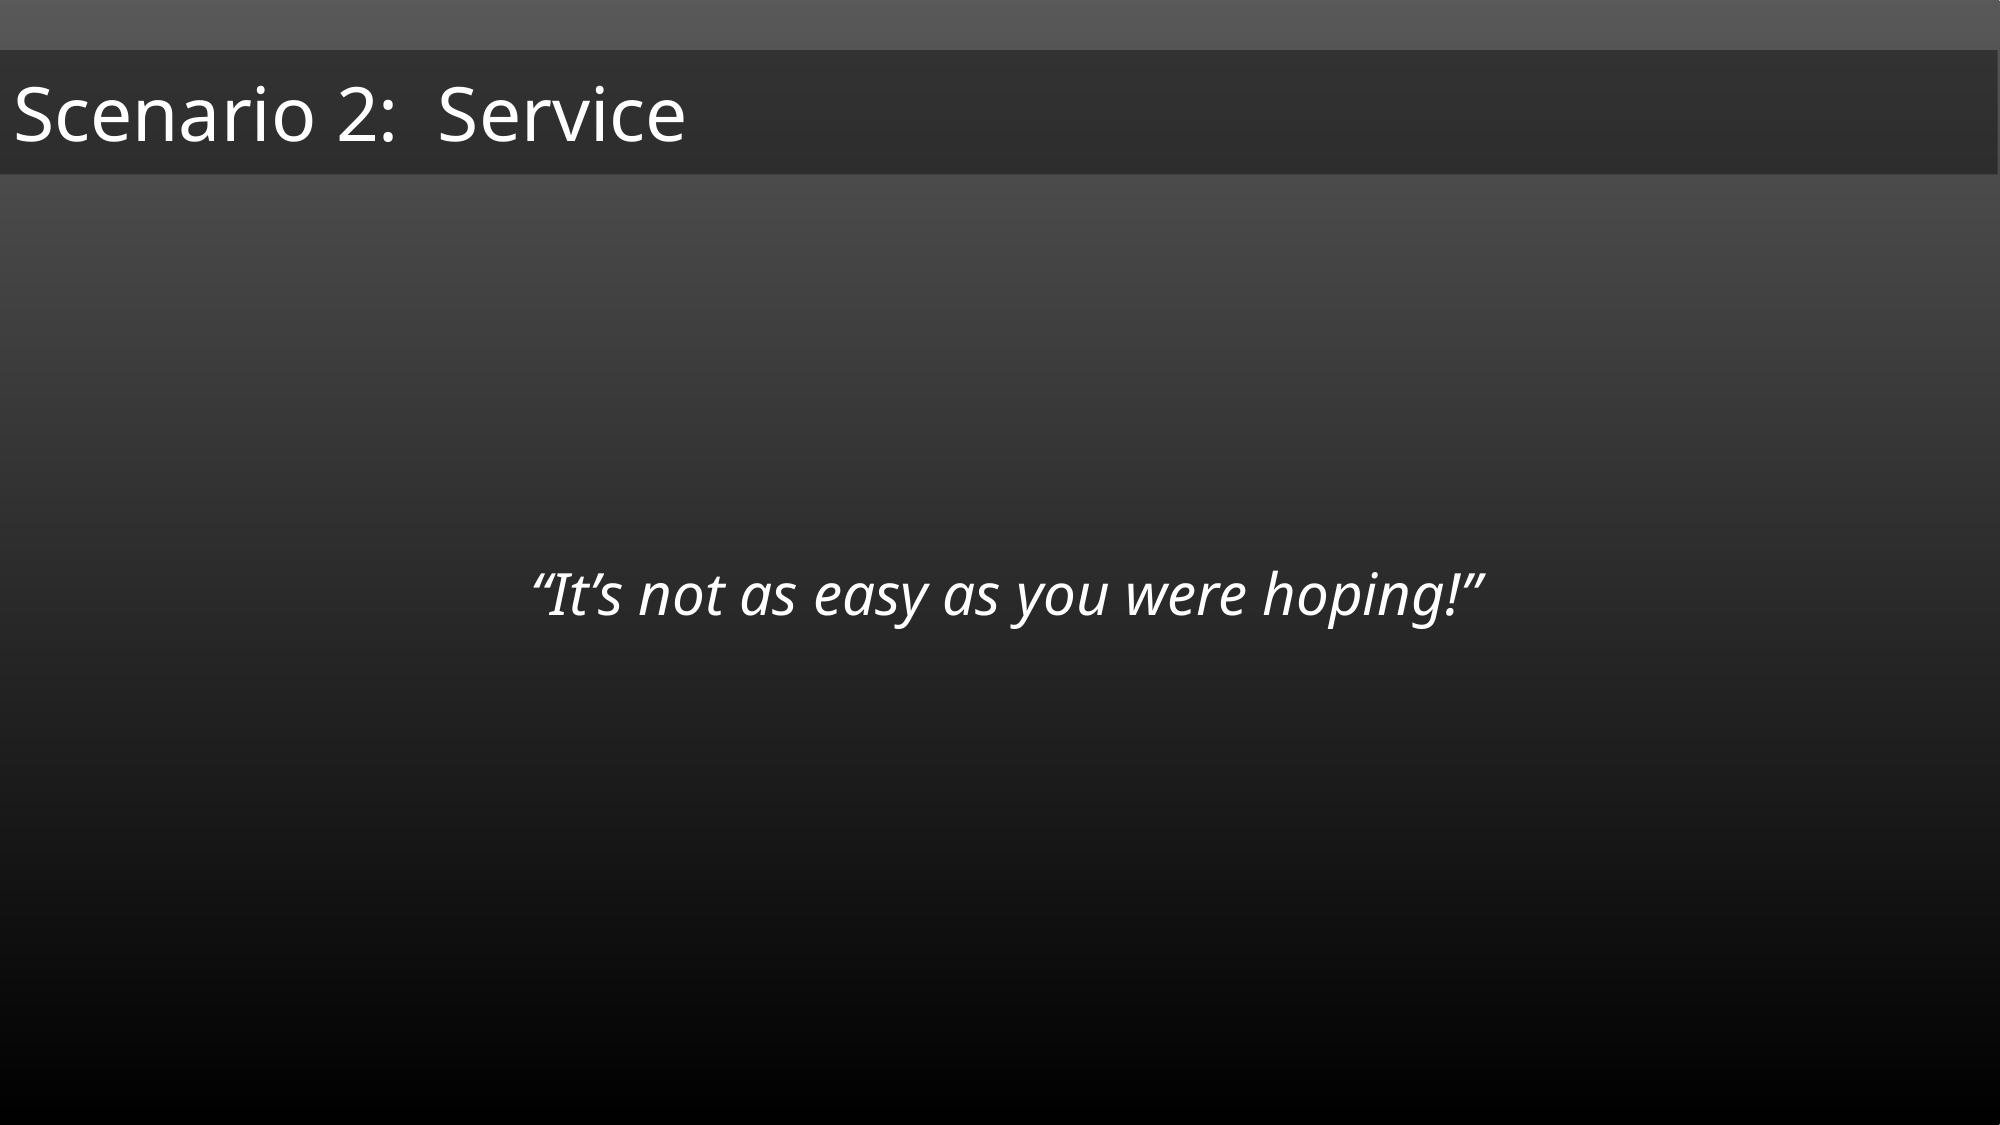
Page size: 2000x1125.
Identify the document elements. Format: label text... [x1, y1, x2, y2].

text_box “It’s not as easy as you were hoping!” [62, 549, 1950, 738]
